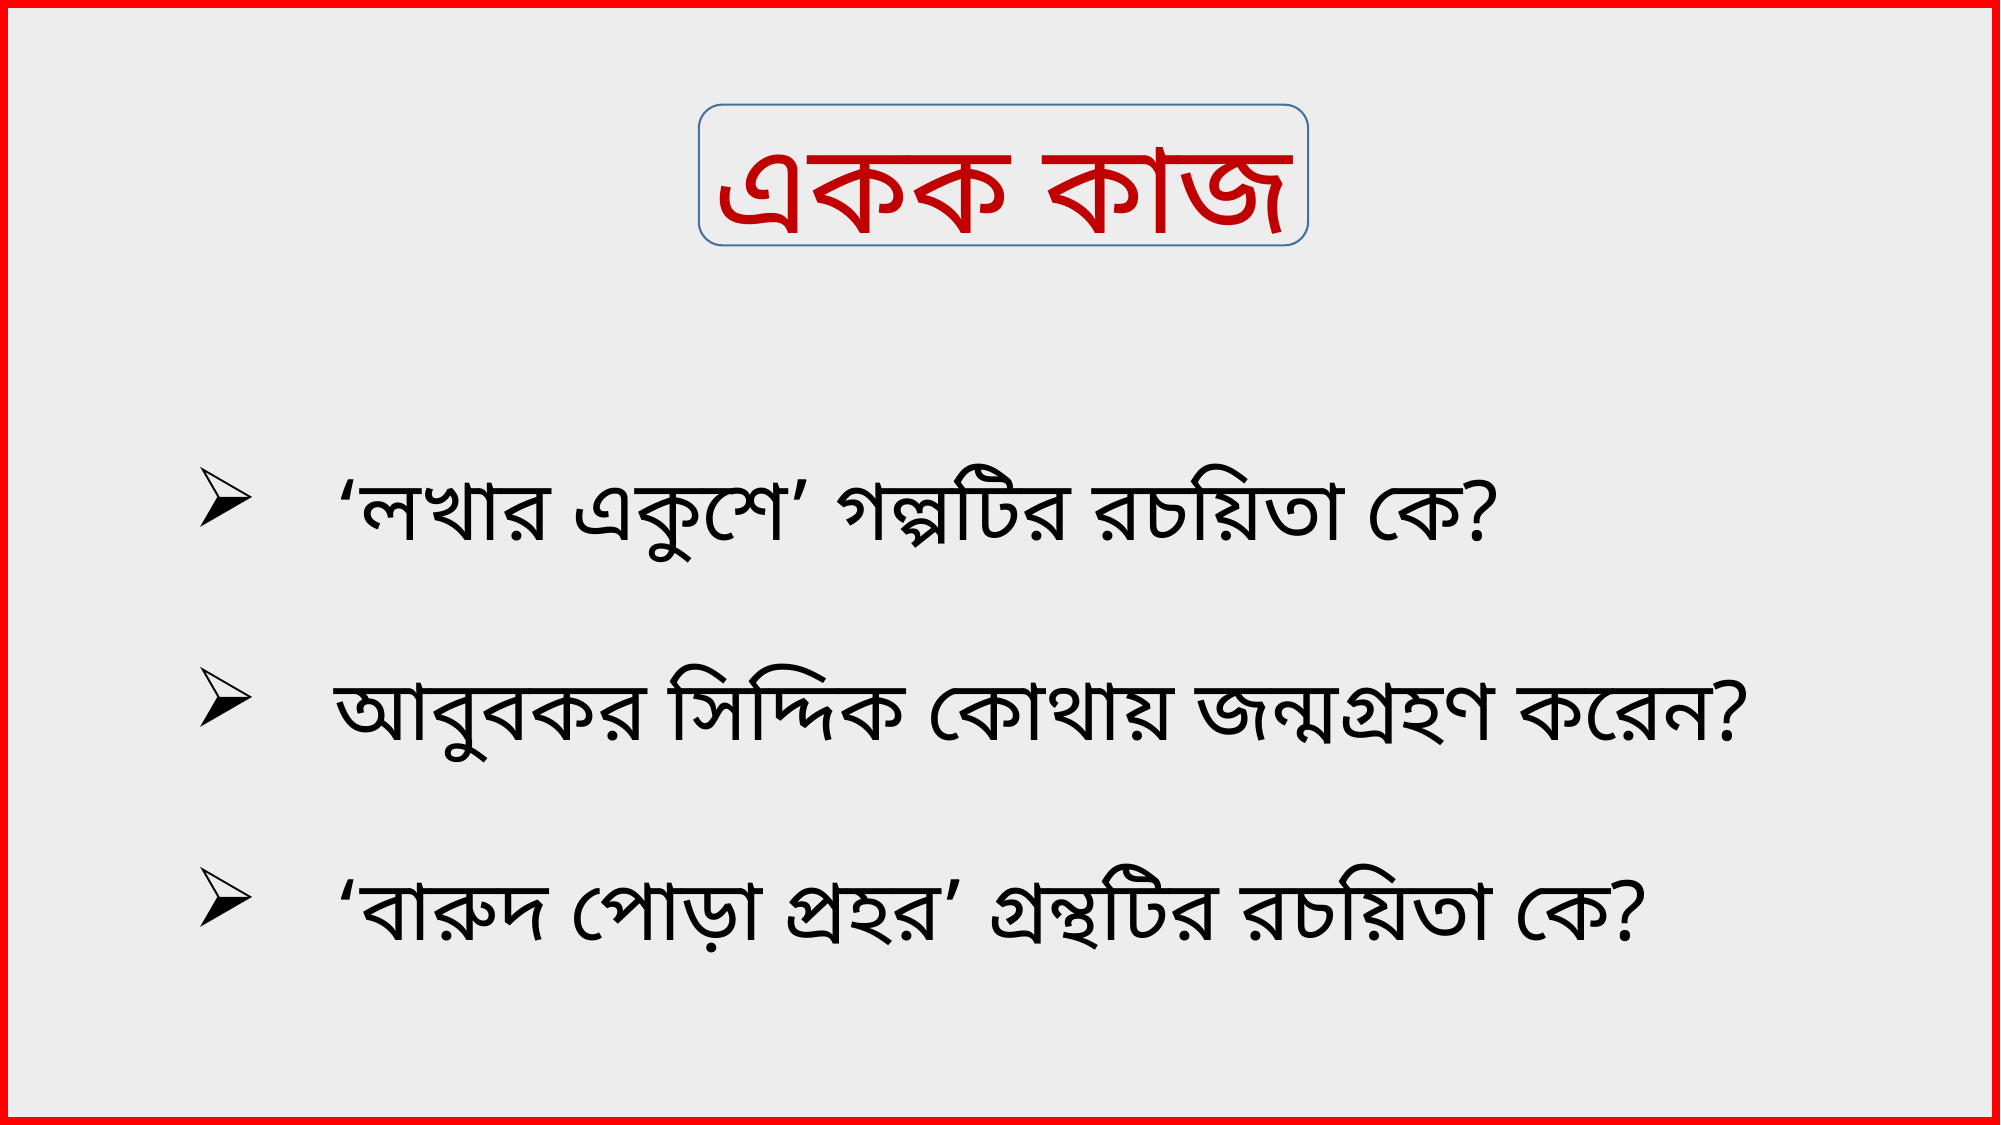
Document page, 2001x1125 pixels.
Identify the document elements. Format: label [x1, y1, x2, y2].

text_box [0, 0, 2000, 1125]
